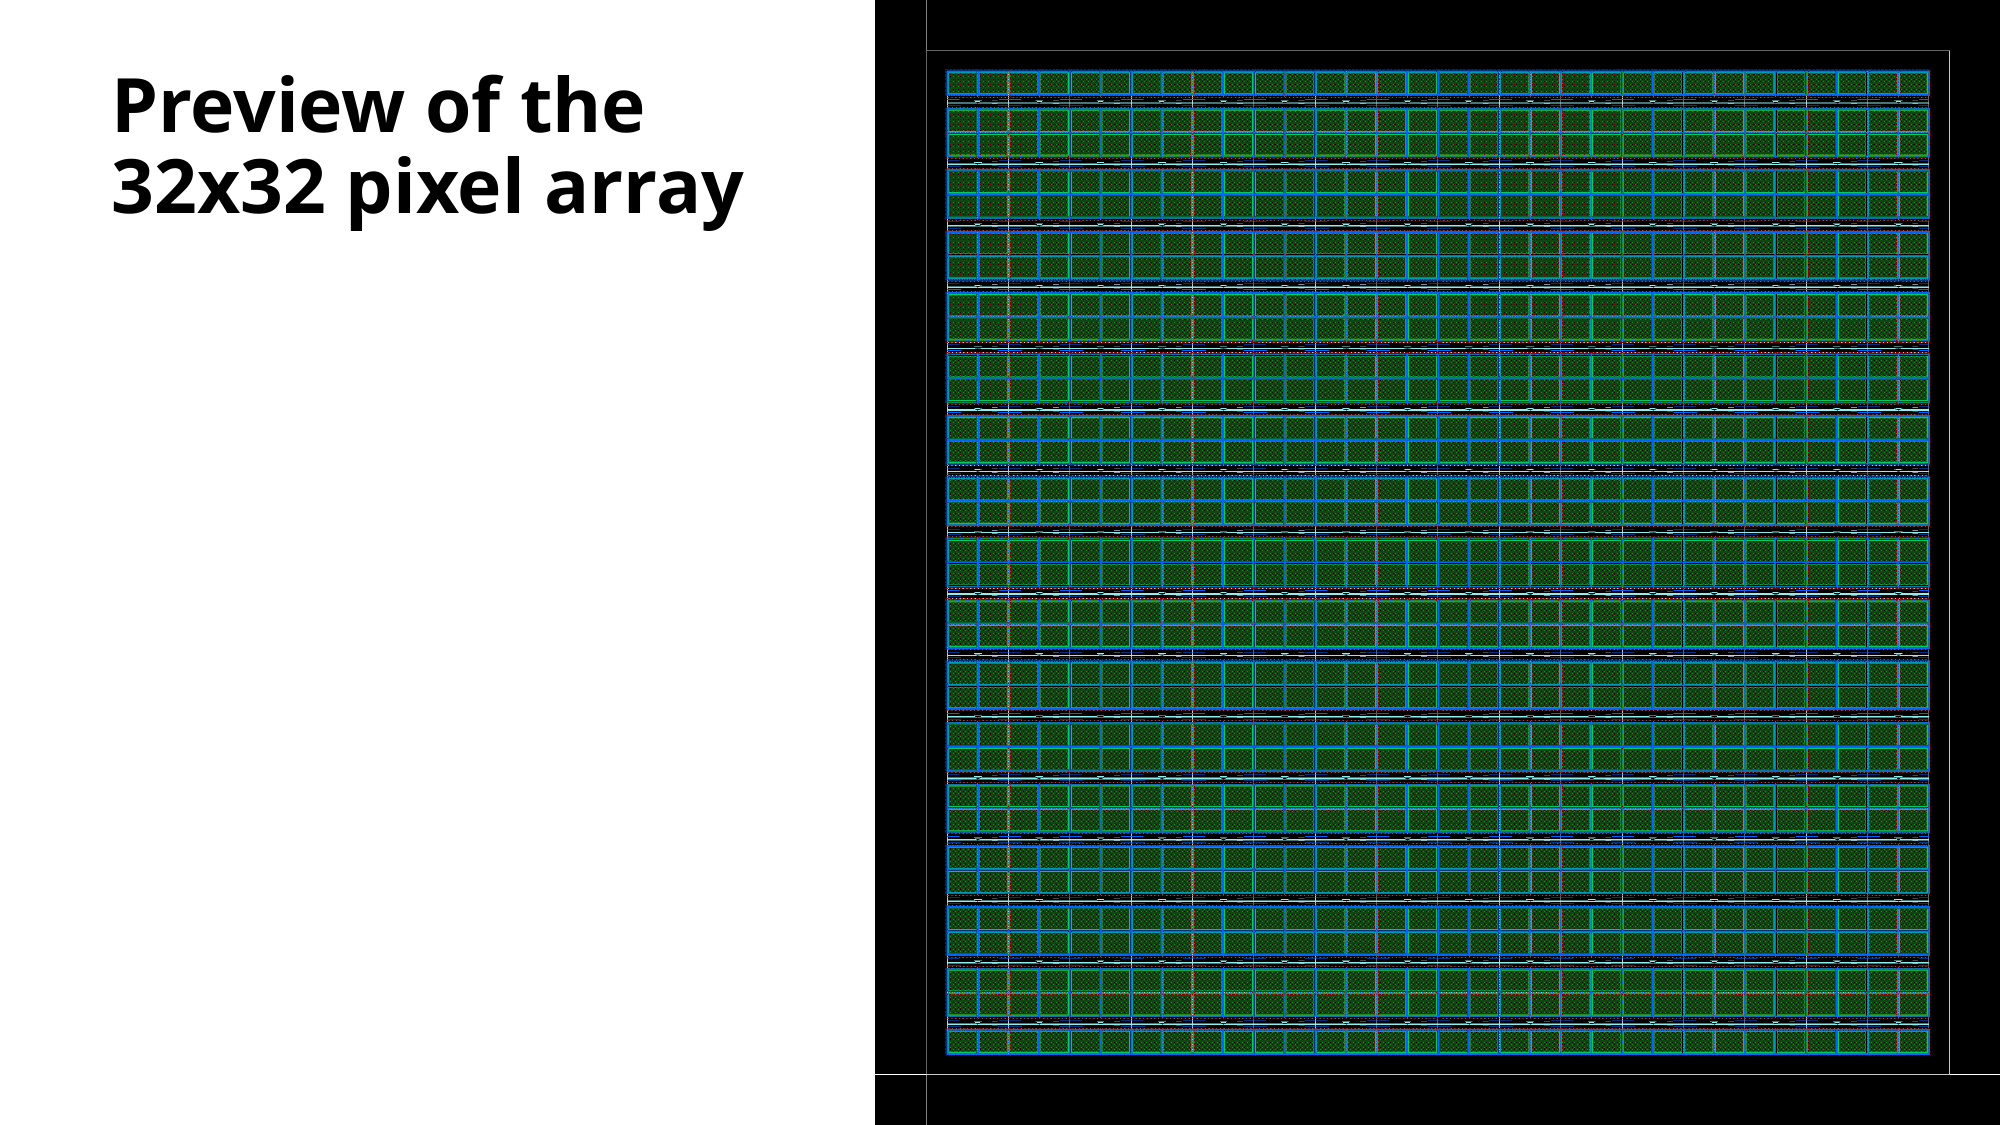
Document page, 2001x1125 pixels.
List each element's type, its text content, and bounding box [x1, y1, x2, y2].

picture [874, 0, 2000, 1125]
title Preview of the 32x32 pixel array [96, 60, 809, 412]
